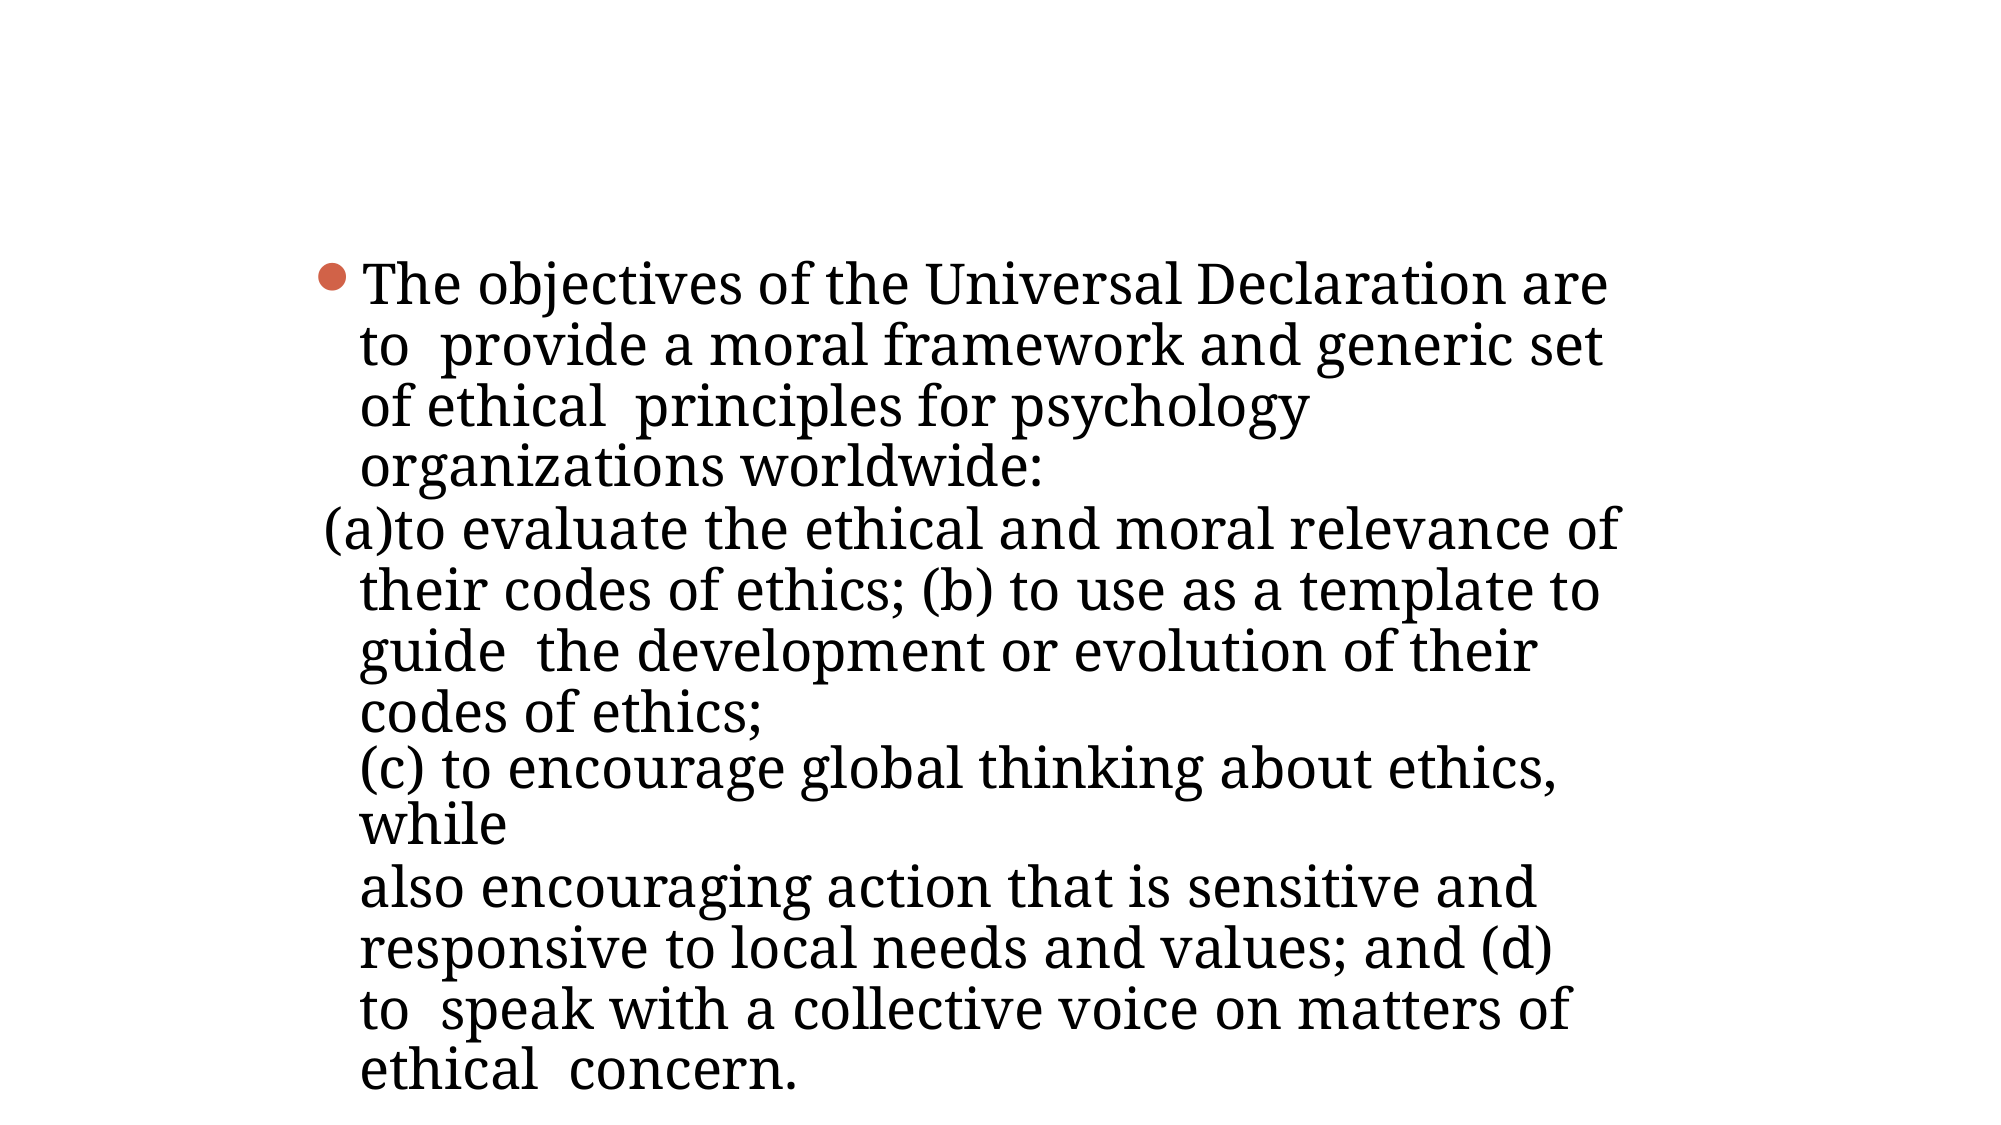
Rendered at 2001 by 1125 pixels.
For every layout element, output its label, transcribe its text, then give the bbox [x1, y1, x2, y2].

text_box The objectives of the Universal Declaration are to provide a moral framework and generic set of ethical principles for psychology organizations worldwide: to evaluate the ethical and moral relevance of their codes of ethics; (b) to use as a template to guide the development or evolution of their codes of ethics; (c) to encourage global thinking about ethics, while also encouraging action that is sensitive and responsive to local needs and values; and (d) to speak with a collective voice on matters of ethical concern. [312, 247, 1675, 1102]
